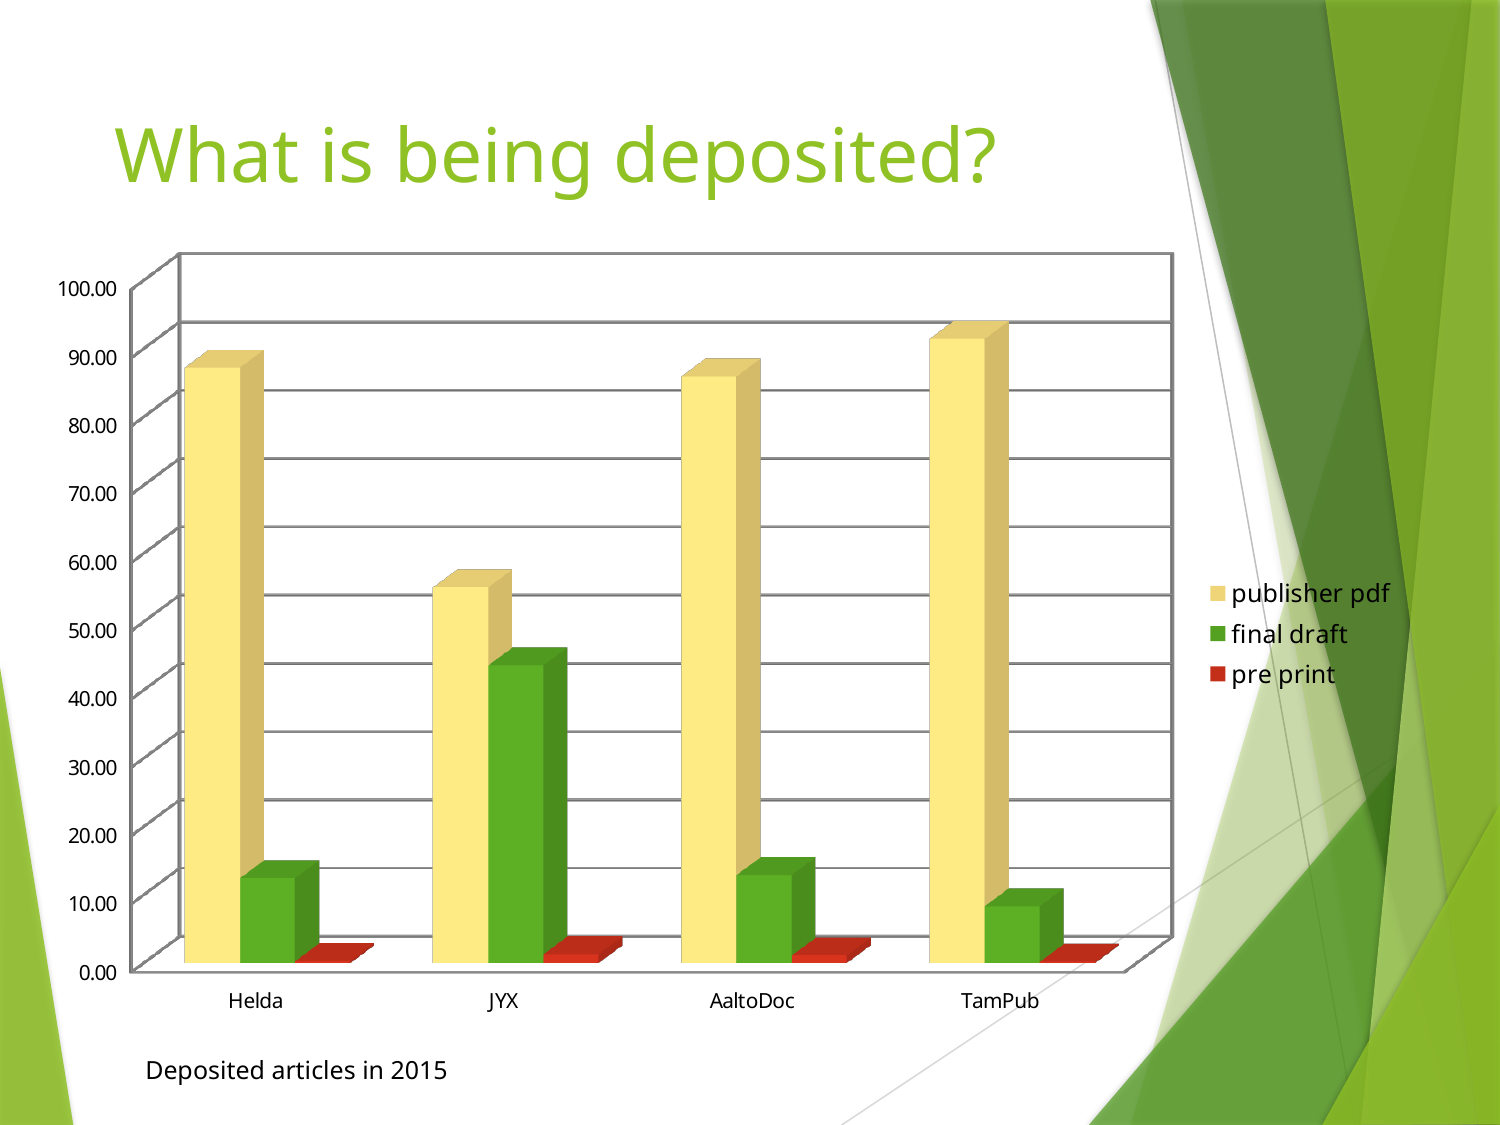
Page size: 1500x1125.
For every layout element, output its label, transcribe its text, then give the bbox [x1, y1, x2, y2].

chart [28, 231, 1413, 1036]
text_box Deposited articles in 2015 [130, 1046, 463, 1092]
title What is being deposited? [99, 99, 1142, 231]
